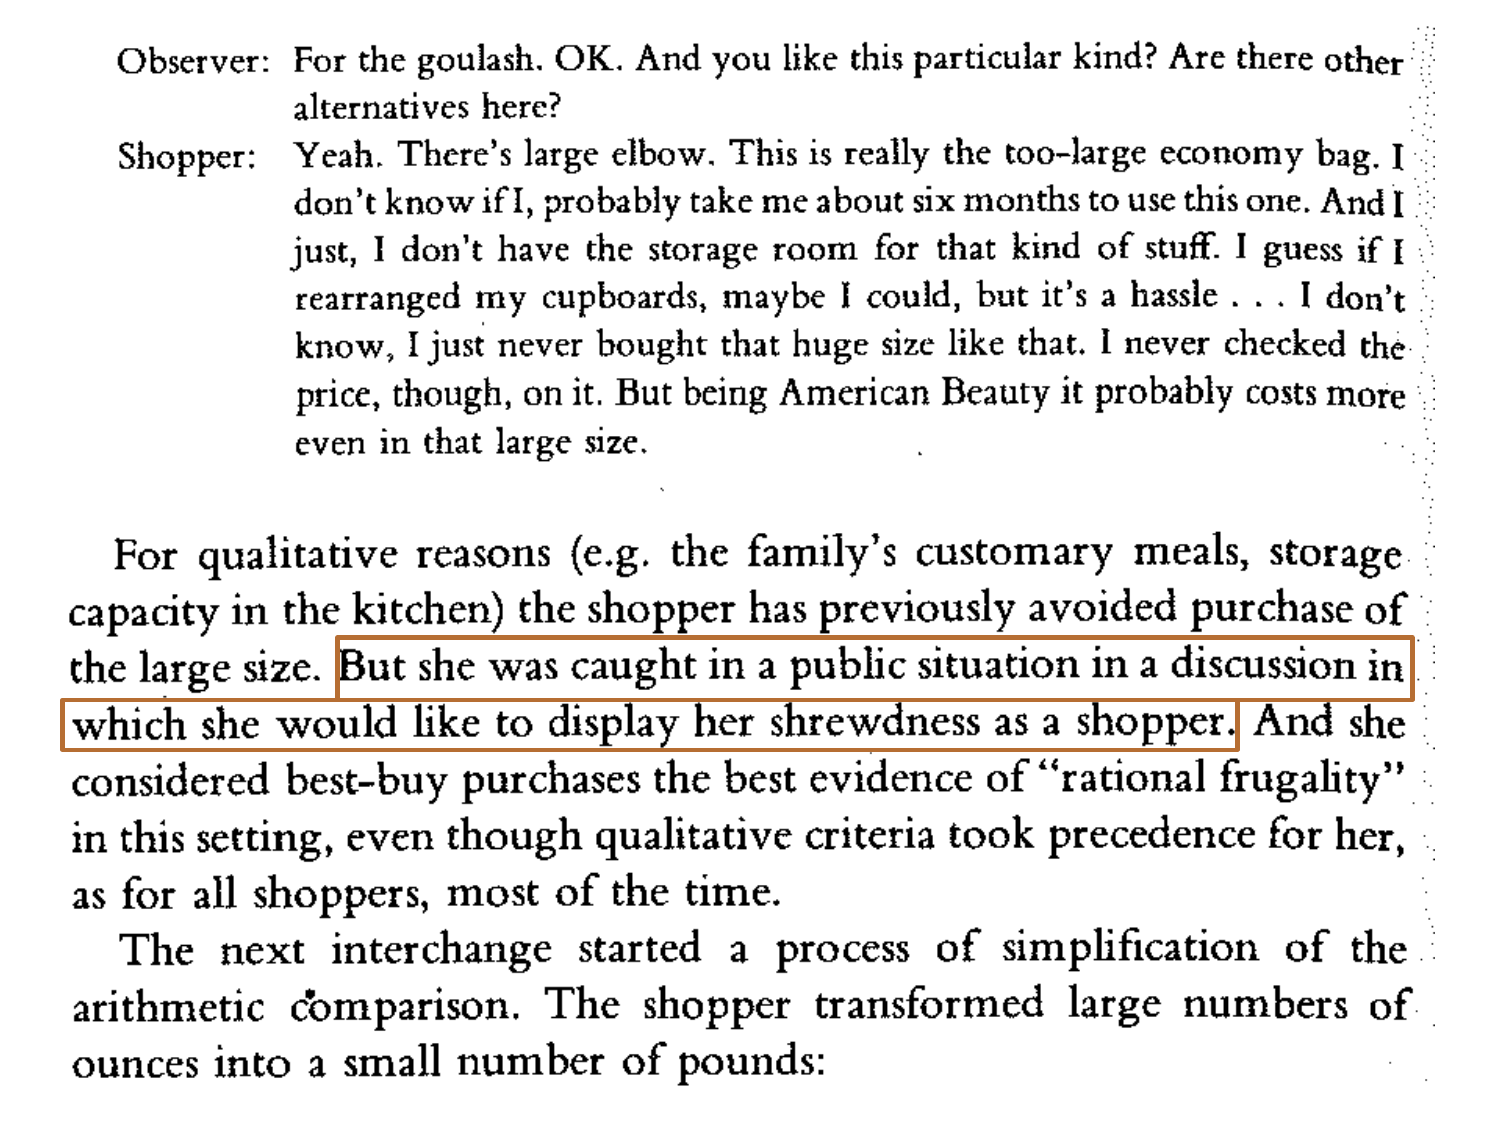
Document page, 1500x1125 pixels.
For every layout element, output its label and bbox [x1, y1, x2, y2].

picture [65, 22, 1435, 1103]
